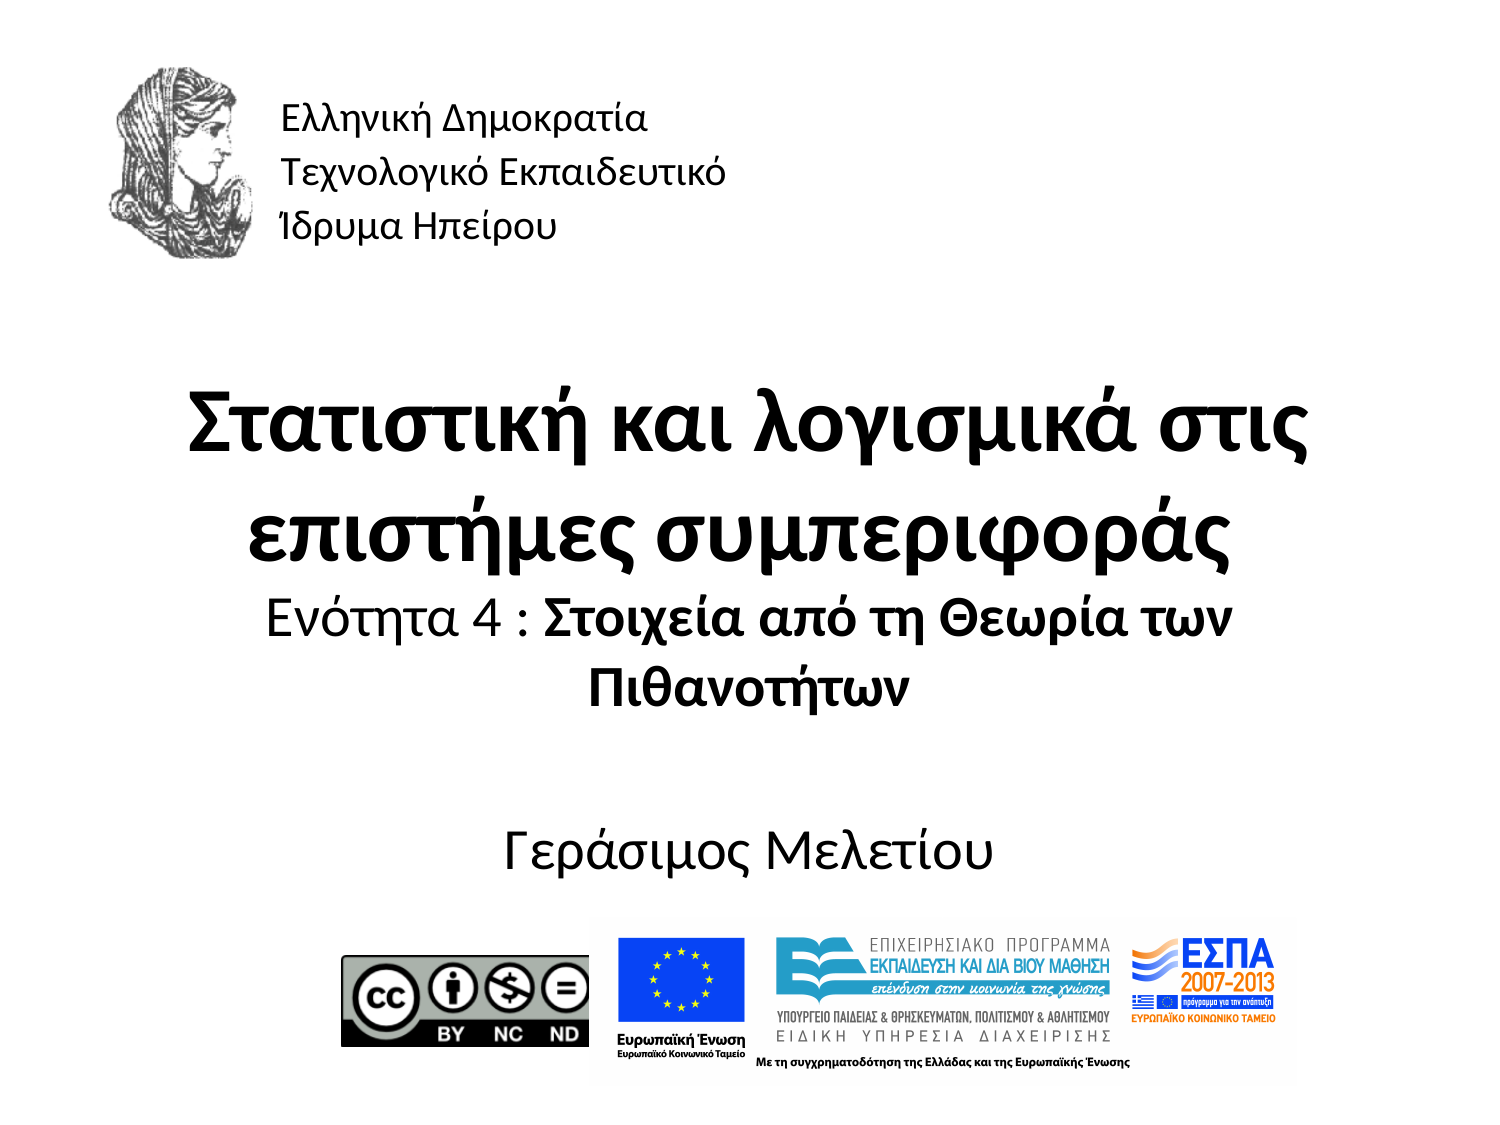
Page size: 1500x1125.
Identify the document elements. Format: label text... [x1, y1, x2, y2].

subtitle Ενότητα 4 : Στοιχεία από τη Θεωρία των Πιθανοτήτων Γεράσιμος Μελετίου [112, 570, 1388, 858]
picture [341, 916, 1297, 1086]
title Στατιστική και λογισμικά στις επιστήμες συμπεριφοράς [112, 349, 1388, 570]
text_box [105, 41, 798, 268]
